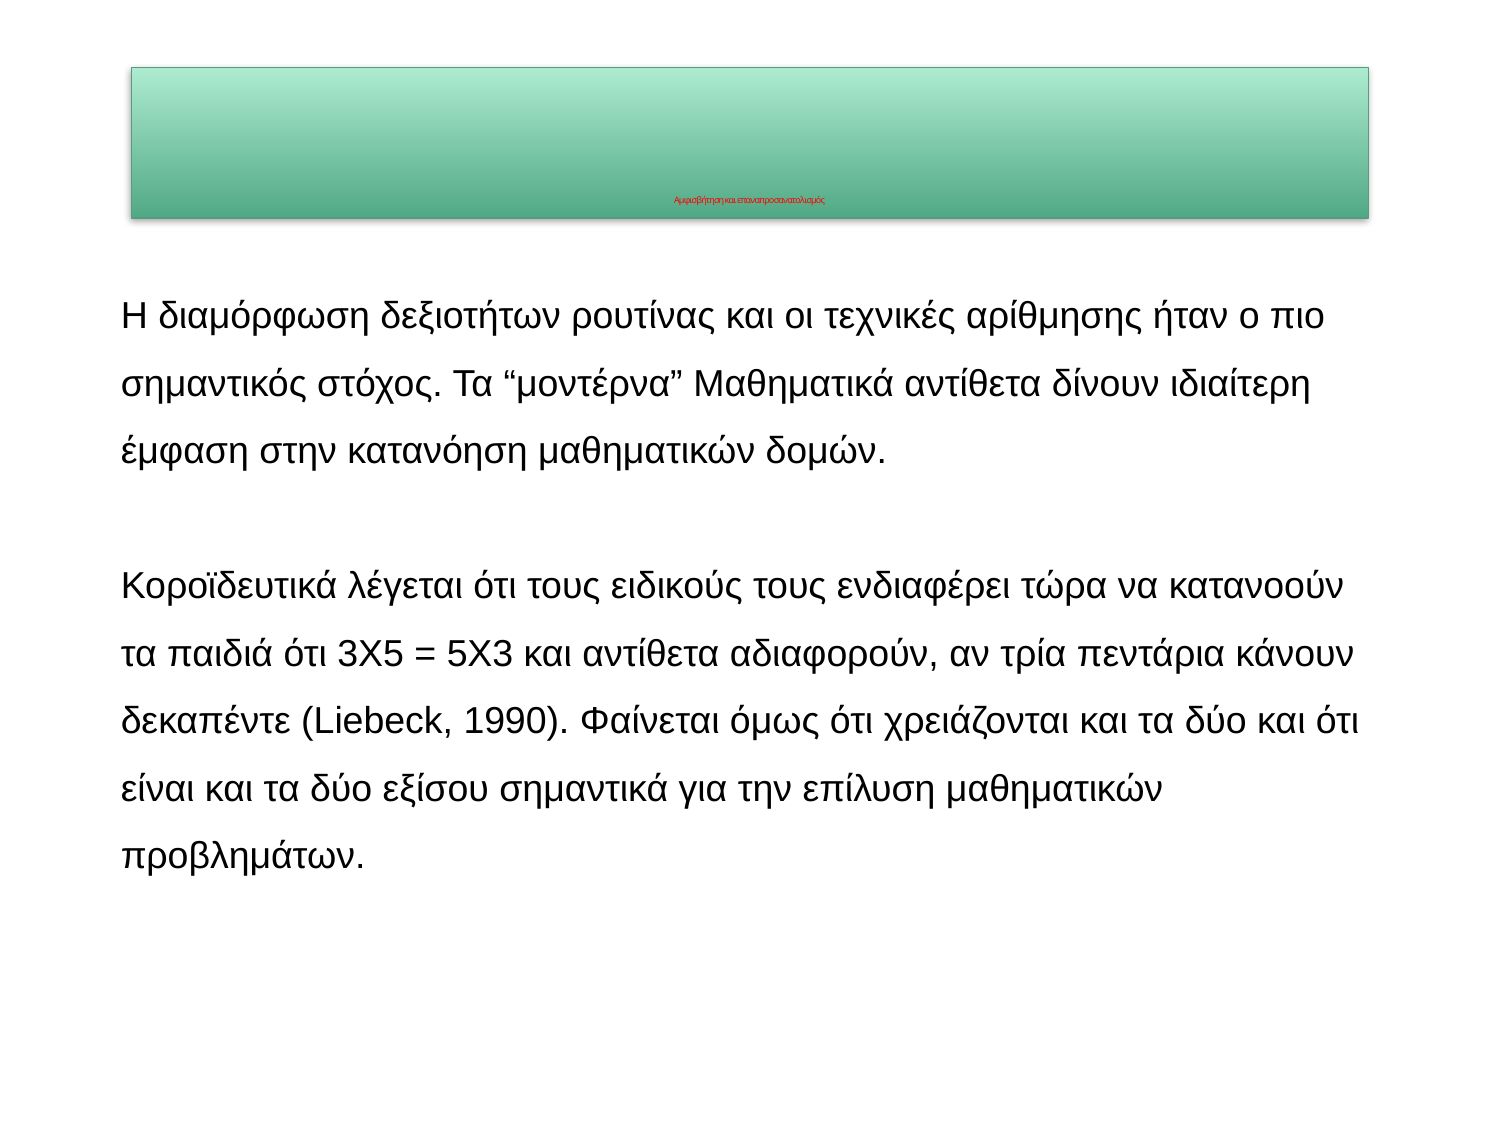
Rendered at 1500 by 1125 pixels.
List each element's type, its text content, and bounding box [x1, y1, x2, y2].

text_box Η διαμόρφωση δεξιοτήτων ρουτίνας και οι τεχνικές αρίθμησης ήταν ο πιο σημαντικός στόχος. Τα “μοντέρνα” Μαθηματικά αντίθετα δίνουν ιδιαίτερη έμφαση στην κατανόηση μαθηματικών δομών. Κοροϊδευτικά λέγεται ότι τους ειδικούς τους ενδιαφέρει τώρα να κατανοούν τα παιδιά ότι 3X5 = 5X3 και αντίθετα αδιαφορούν, αν τρία πεντάρια κάνουν δεκαπέντε (Liebeck, 1990). Φαίνεται όμως ότι χρειάζονται και τα δύο και ότι είναι και τα δύο εξίσου σημαντικά για την επίλυση μαθηματικών προβλημάτων. [106, 261, 1400, 884]
text_box [59, 302, 1469, 1086]
title Αμφισβήτηση και επαναπροσανατολισμός [131, 67, 1369, 219]
